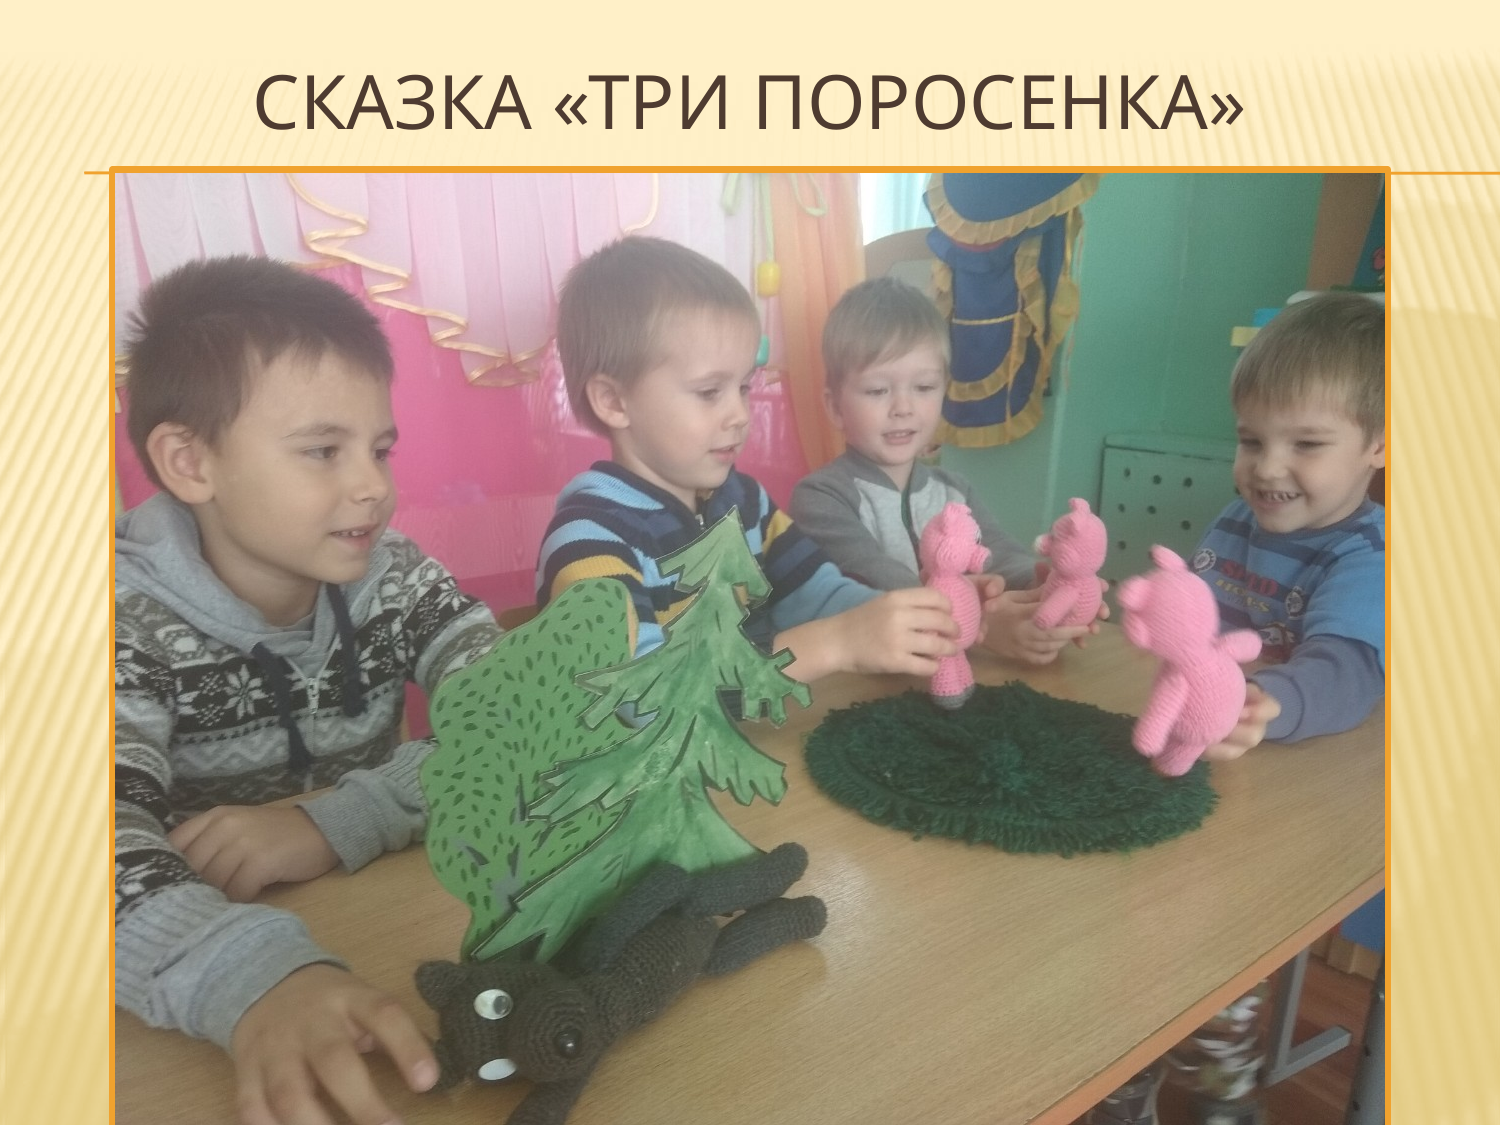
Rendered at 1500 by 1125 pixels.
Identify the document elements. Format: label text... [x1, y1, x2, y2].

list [114, 172, 1386, 1125]
title Сказка «Три поросенка» [0, 30, 1500, 169]
